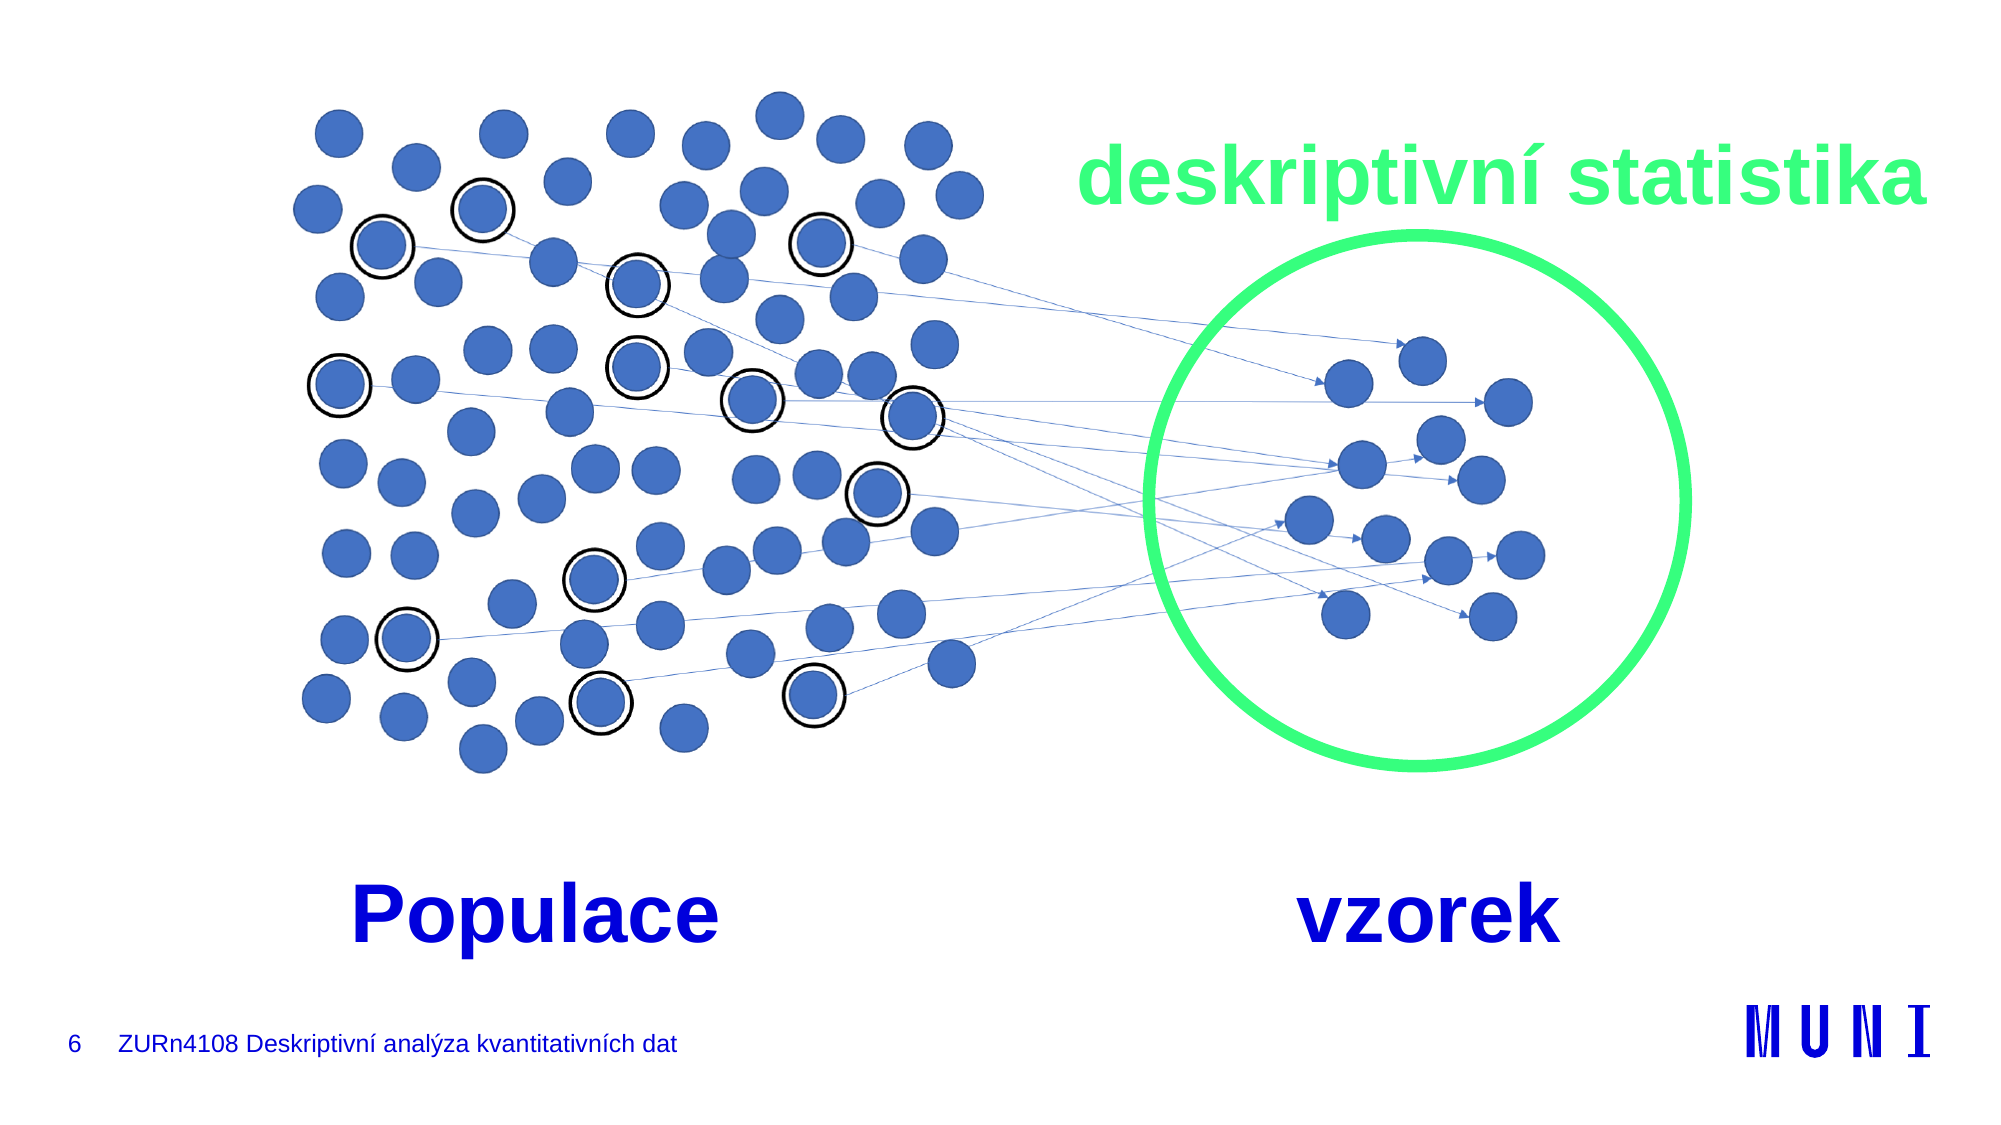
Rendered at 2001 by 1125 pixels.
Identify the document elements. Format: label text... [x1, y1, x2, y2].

slide_number 6 [67, 1021, 110, 1063]
title Populace vzorek [350, 875, 1650, 950]
picture [193, 61, 1807, 804]
text_box deskriptivní statistika [1814, 138, 1960, 213]
footer ZURn4108 Deskriptivní analýza kvantitativních dat [118, 1021, 1418, 1063]
